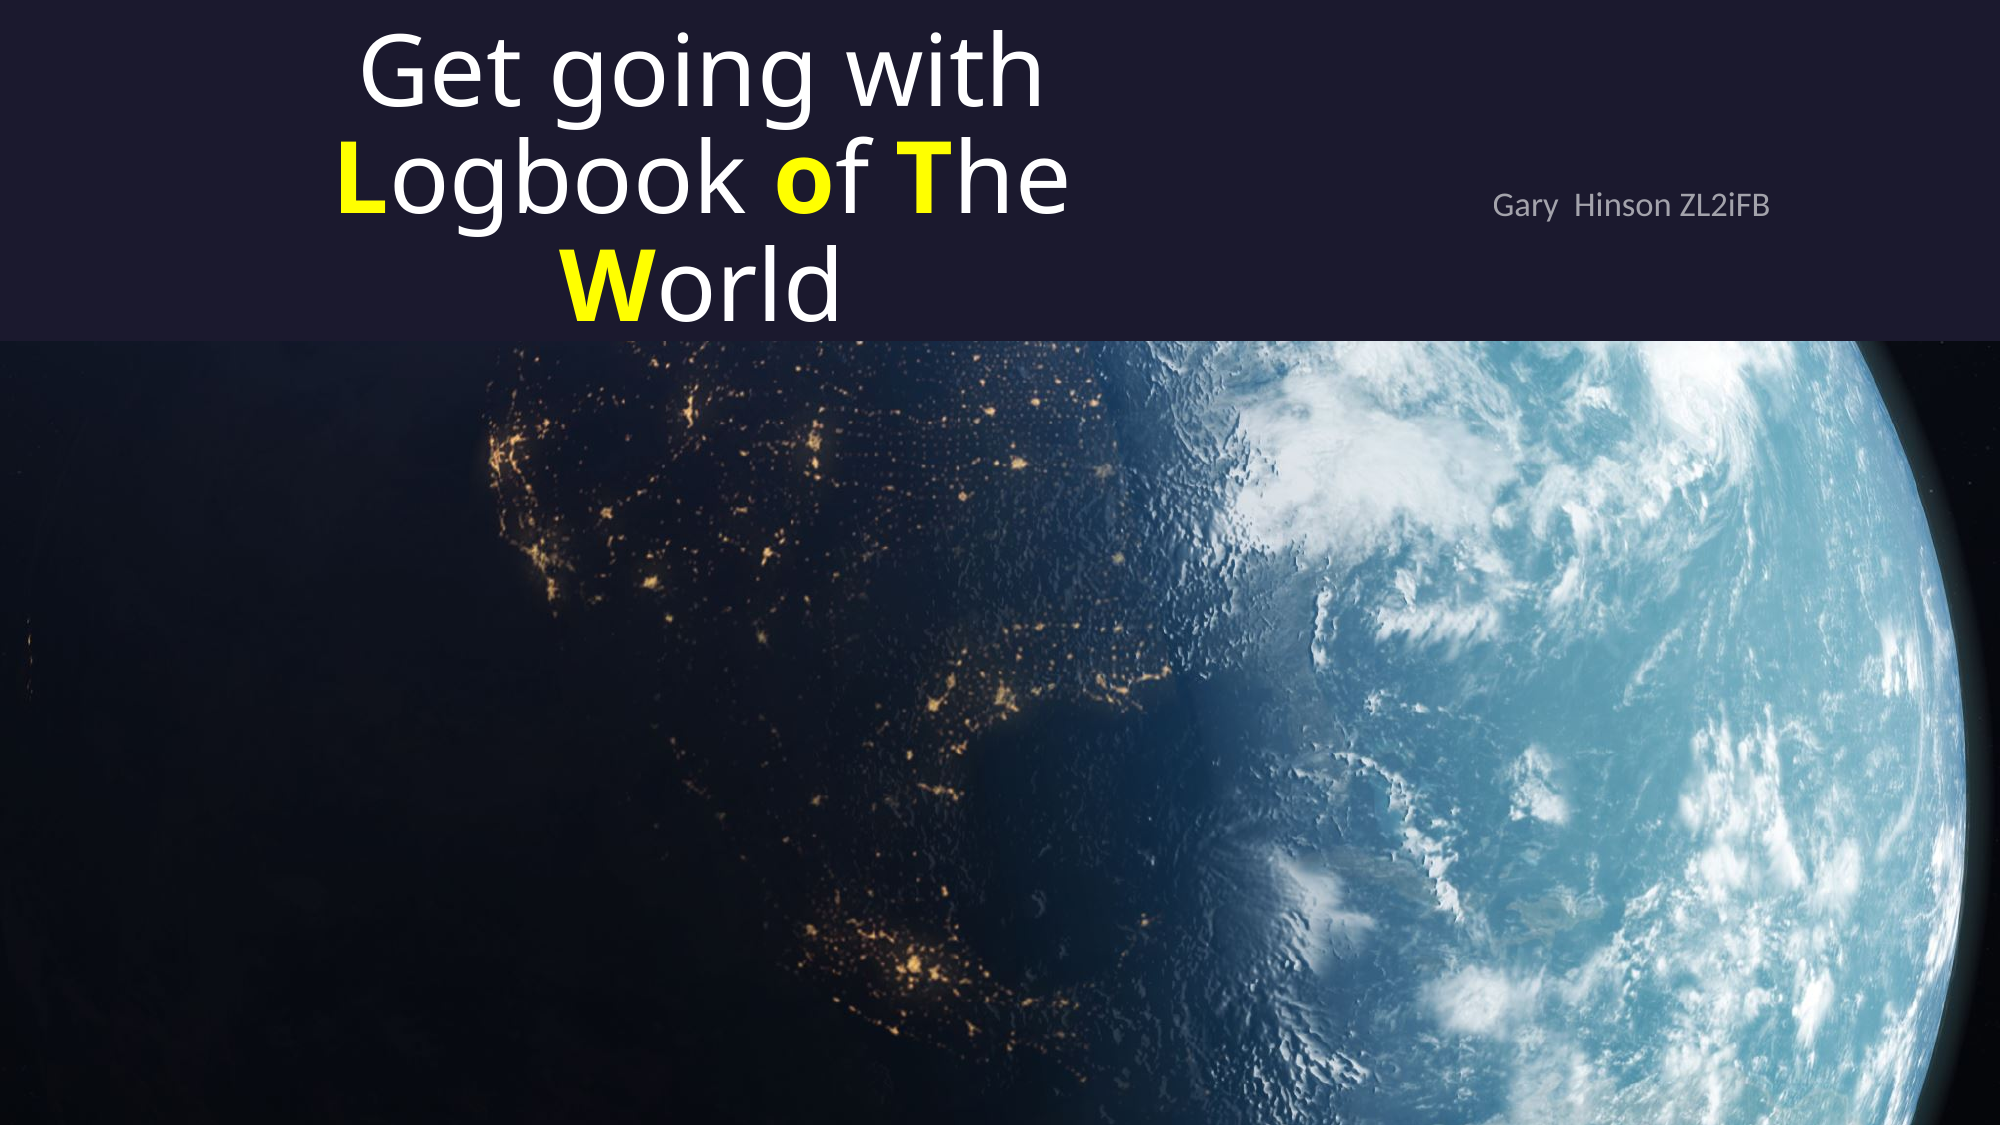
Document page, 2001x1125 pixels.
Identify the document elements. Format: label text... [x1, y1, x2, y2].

title Get going with Logbook of The World [179, 100, 1226, 263]
subtitle Gary Hinson ZL2iFB [1491, 81, 1772, 244]
picture [0, 341, 2000, 1125]
